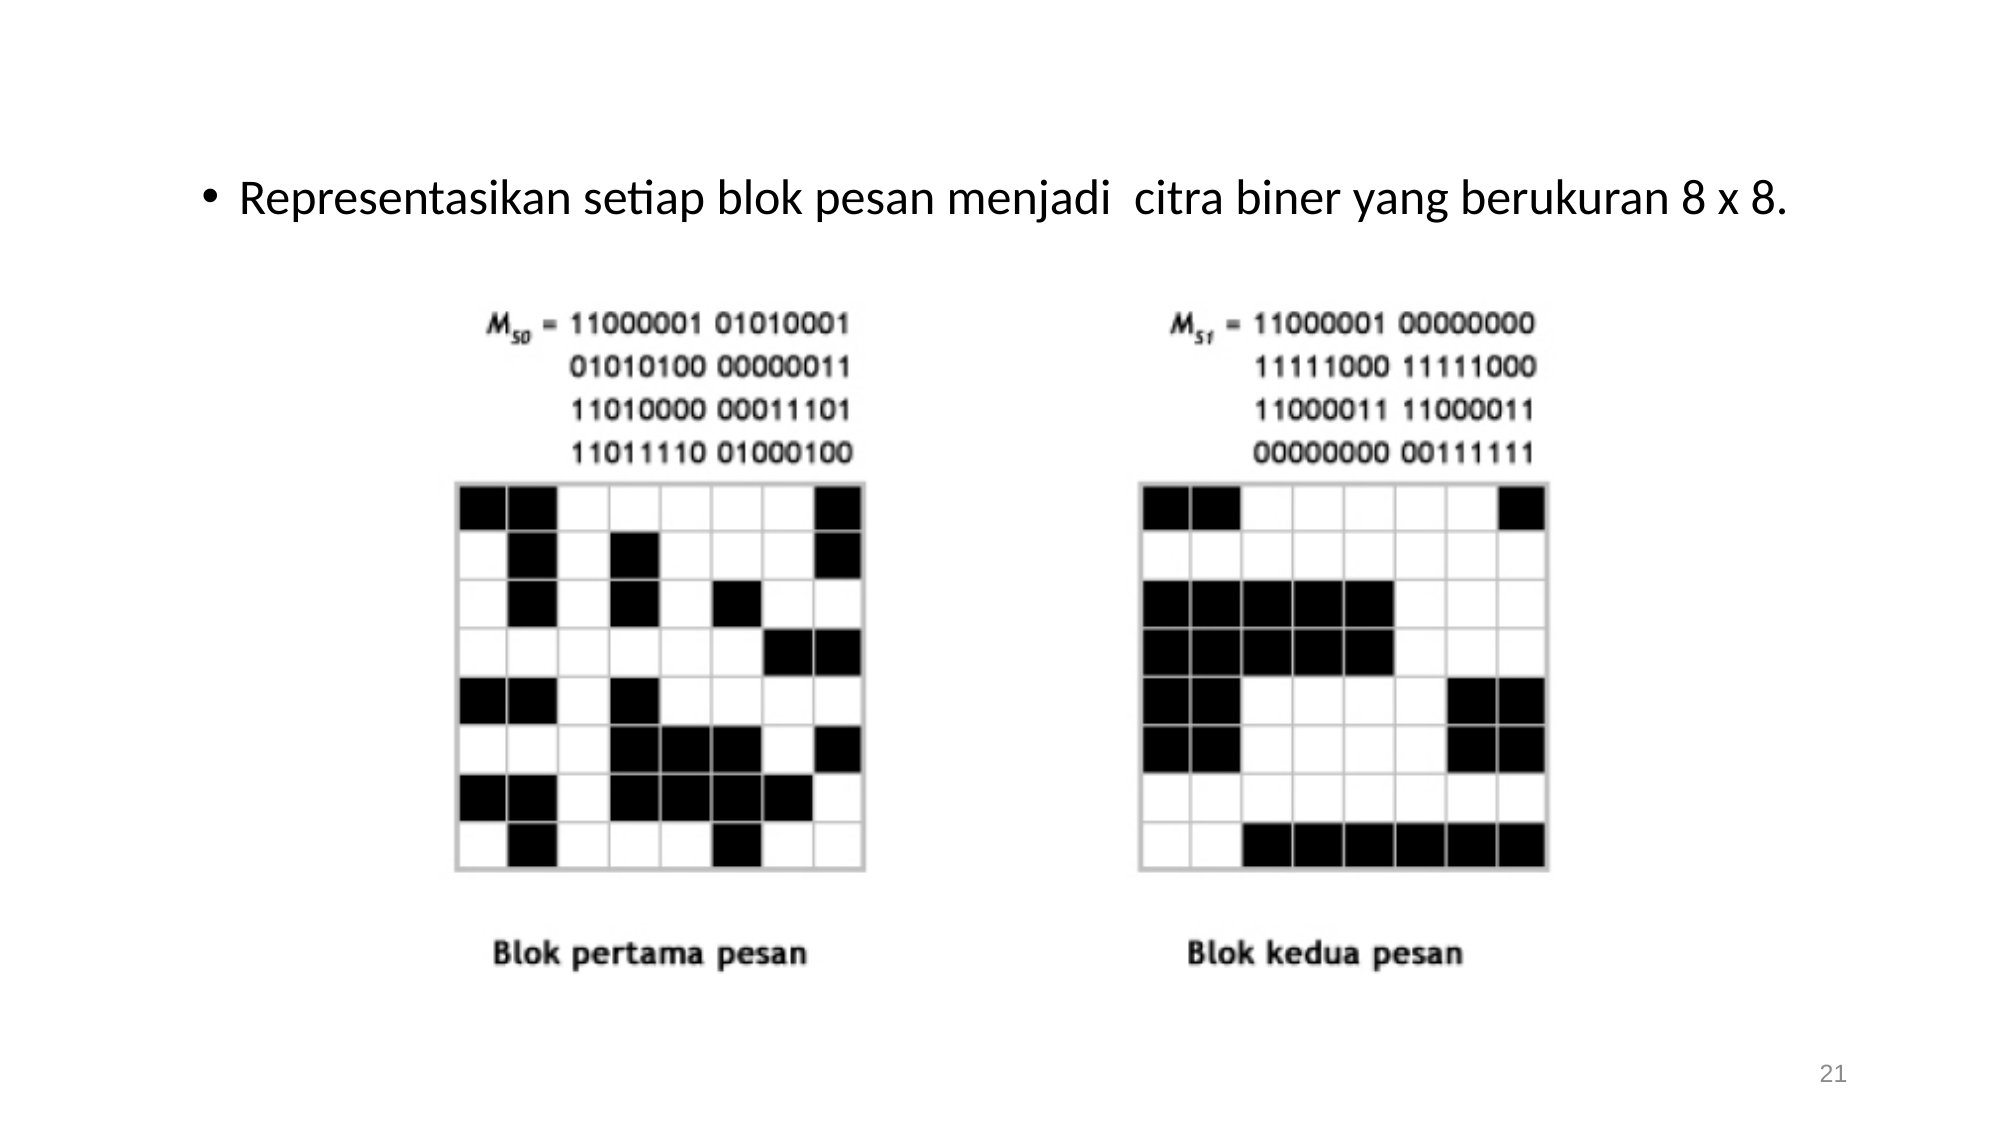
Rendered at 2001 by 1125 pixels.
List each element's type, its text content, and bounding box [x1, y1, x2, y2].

picture [413, 300, 1587, 974]
list Representasikan setiap blok pesan menjadi citra biner yang berukuran 8 x 8. [186, 164, 1863, 1006]
slide_number 21 [1412, 1042, 1863, 1103]
